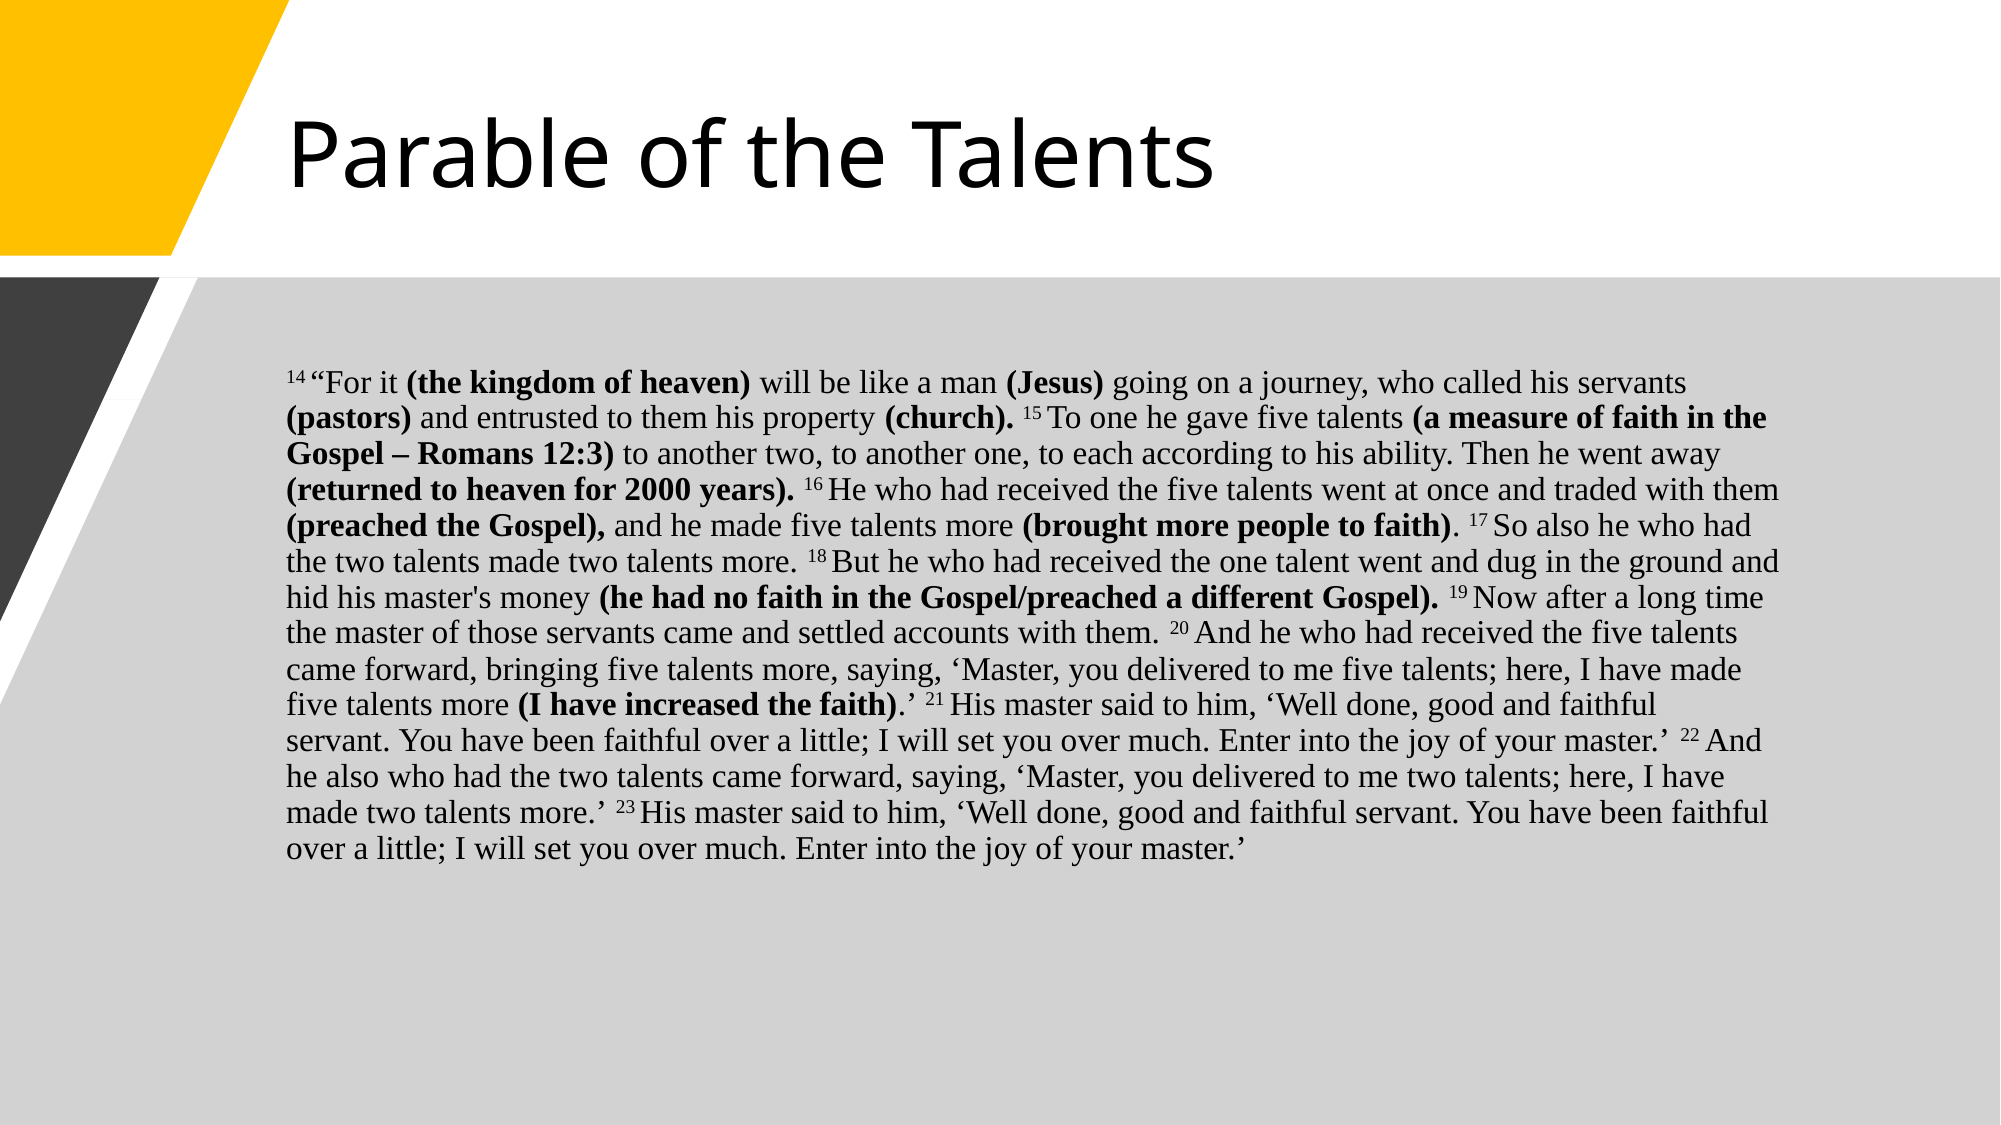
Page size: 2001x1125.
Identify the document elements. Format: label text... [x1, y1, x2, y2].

list 14 “For it (the kingdom of heaven) will be like a man (Jesus) going on a journey, who called his servants (pastors) and entrusted to them his property (church). 15 To one he gave five talents (a measure of faith in the Gospel – Romans 12:3) to another two, to another one, to each according to his ability. Then he went away (returned to heaven for 2000 years). 16 He who had received the five talents went at once and traded with them (preached the Gospel), and he made five talents more (brought more people to faith). 17 So also he who had the two talents made two talents more. 18 But he who had received the one talent went and dug in the ground and hid his master's money (he had no faith in the Gospel/preached a different Gospel). 19 Now after a long time the master of those servants came and settled accounts with them. 20 And he who had received the five talents came forward, bringing five talents more, saying, ‘Master, you delivered to me five talents; here, I have made five talents more (I have increased the faith).’ 21 His master said to him, ‘Well done, good and faithful servant. You have been faithful over a little; I will set you over much. Enter into the joy of your master.’ 22 And he also who had the two talents came forward, saying, ‘Master, you delivered to me two talents; here, I have made two talents more.’ 23 His master said to him, ‘Well done, good and faithful servant. You have been faithful over a little; I will set you over much. Enter into the joy of your master.’ [271, 356, 1808, 1020]
text_box [0, 0, 291, 257]
title Parable of the Talents [271, 60, 1808, 255]
text_box [0, 276, 2000, 1125]
text_box [0, 276, 162, 622]
